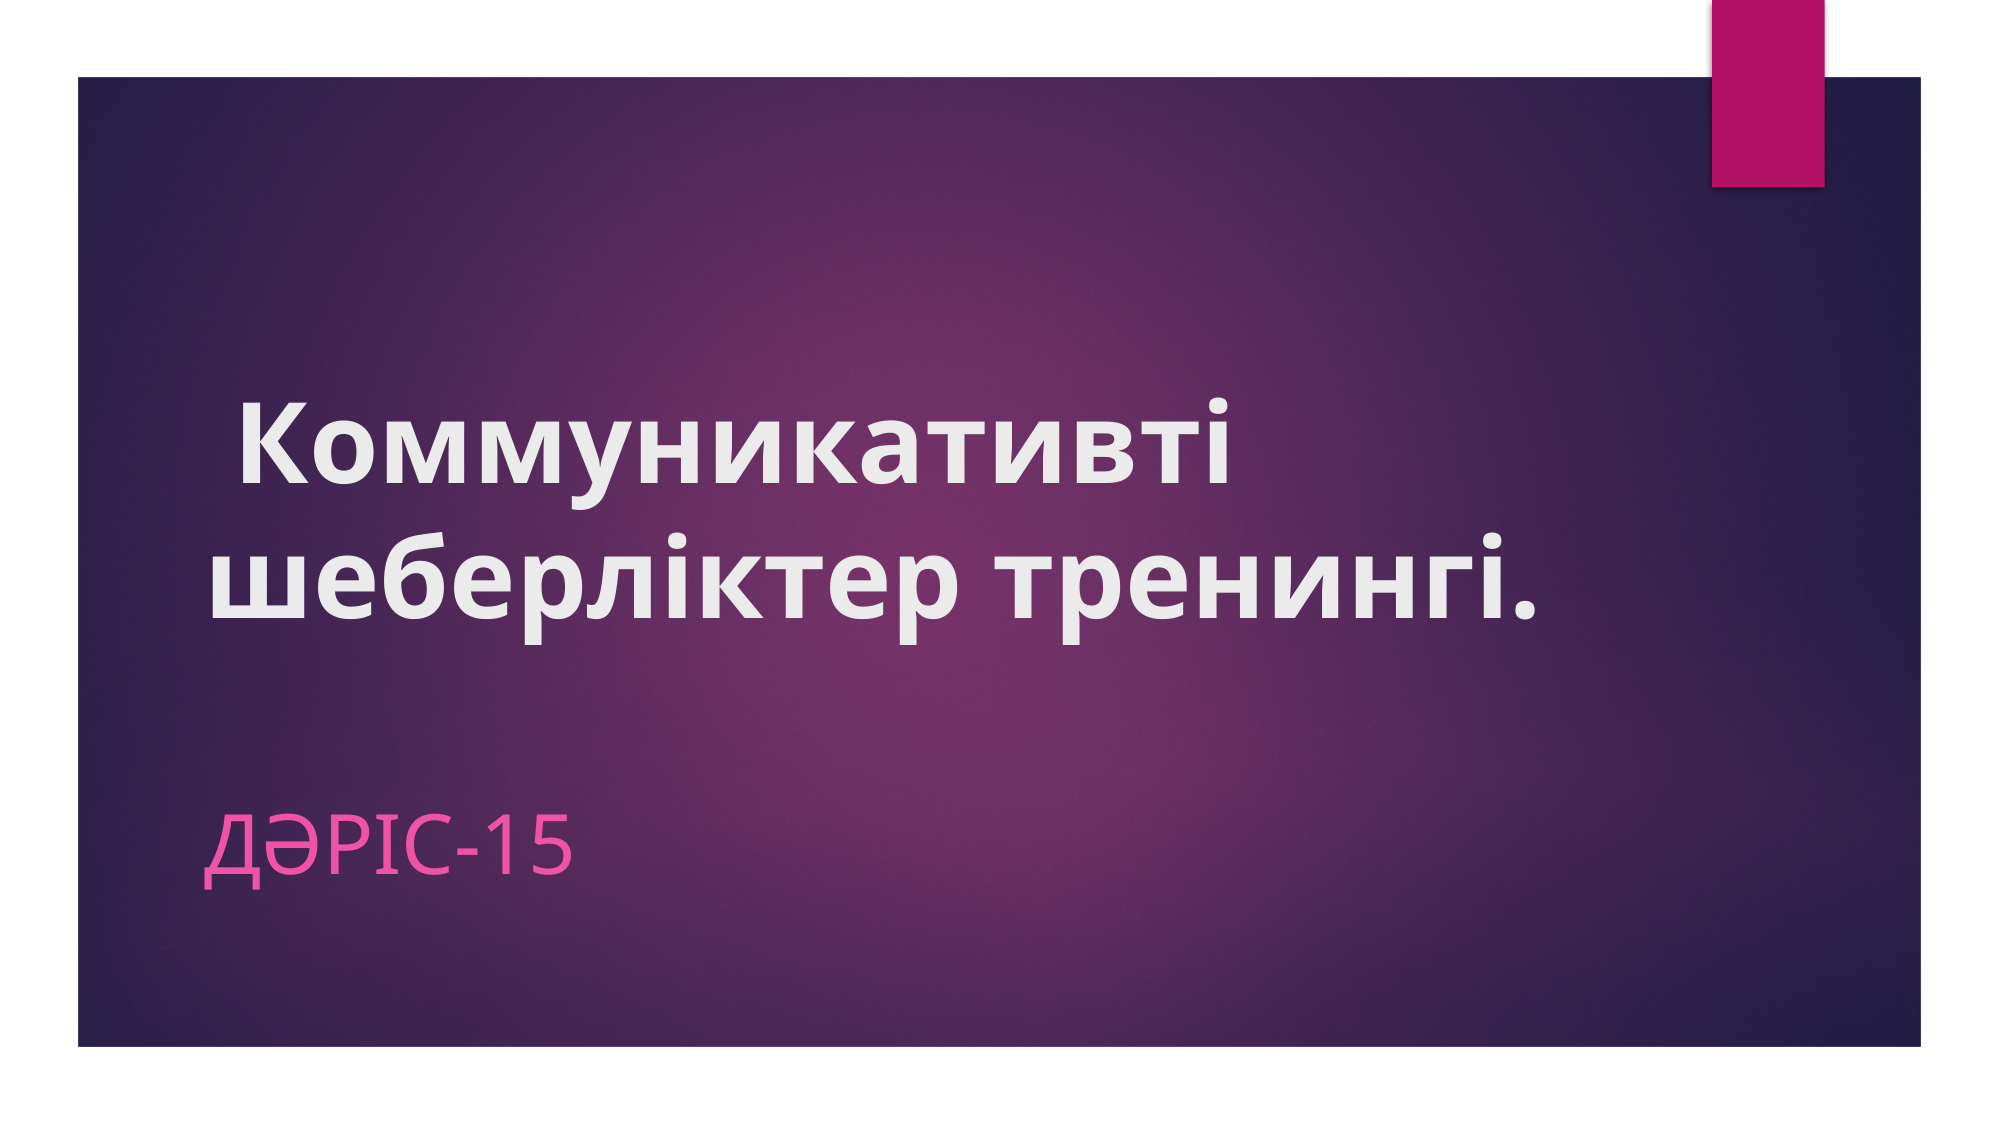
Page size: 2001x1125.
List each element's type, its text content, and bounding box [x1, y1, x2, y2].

subtitle Дәріс-15 [189, 783, 1638, 925]
title Коммуникативті шеберліктер тренингі. [189, 344, 1638, 783]
